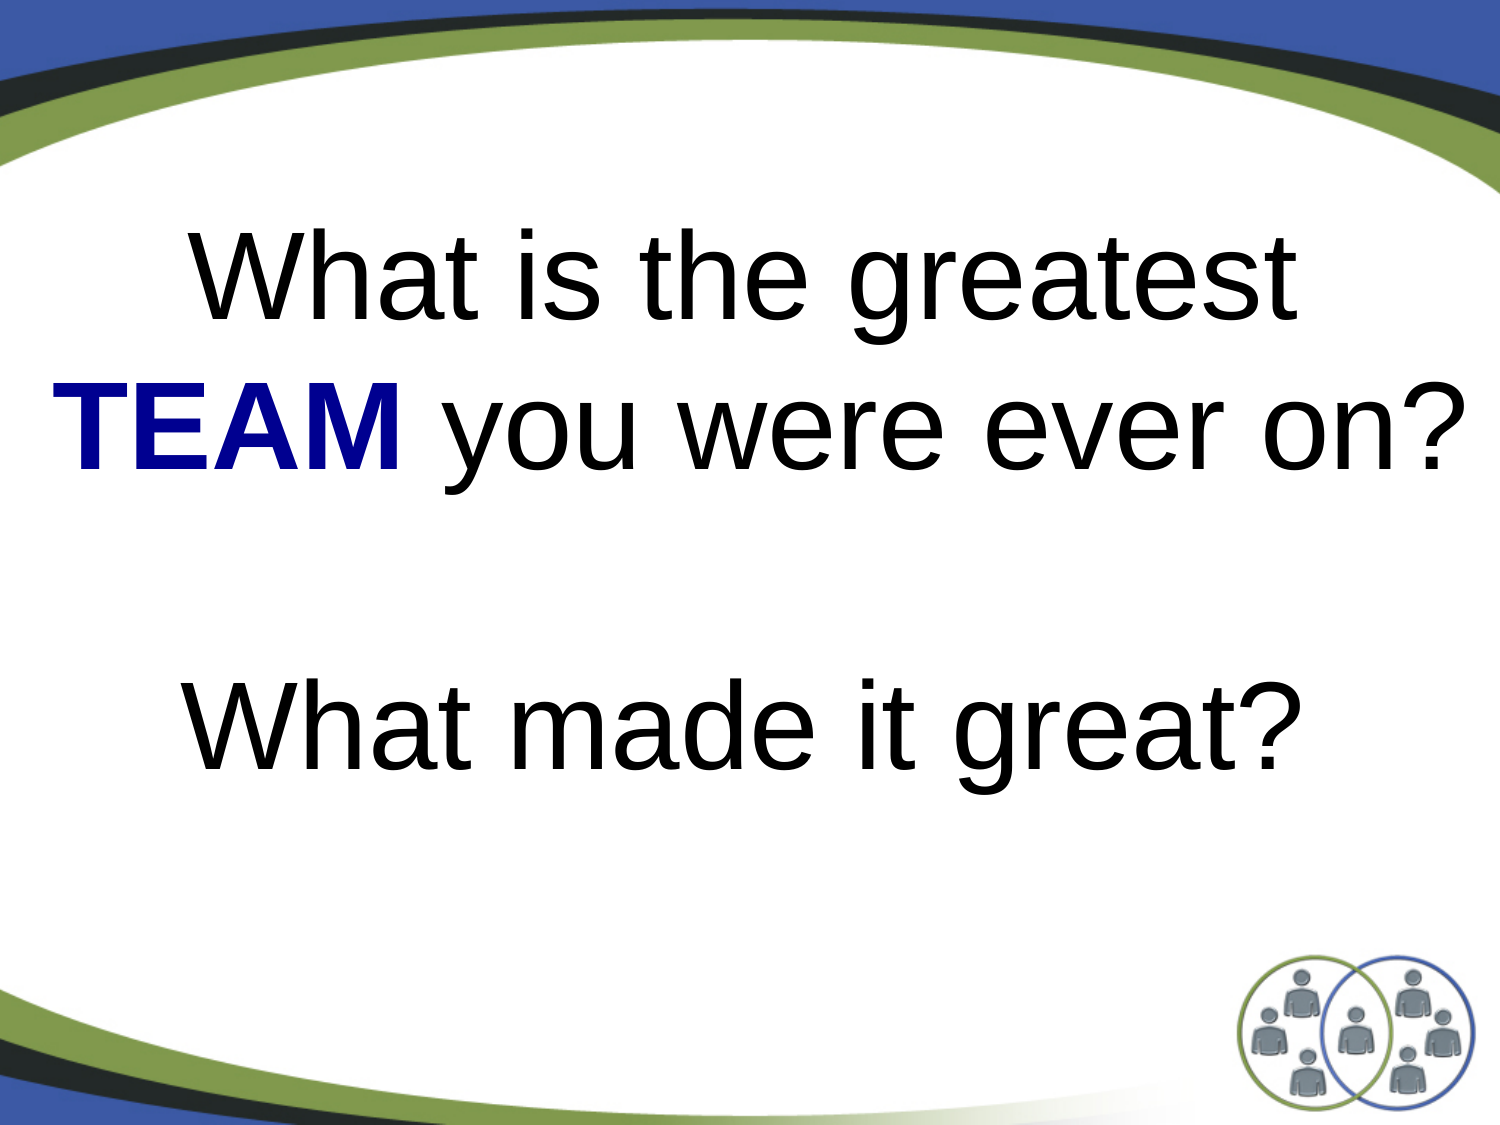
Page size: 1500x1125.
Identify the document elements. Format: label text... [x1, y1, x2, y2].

text_box What is the greatest TEAM you were ever on? What made it great? [2, 187, 1485, 803]
picture [0, 0, 1500, 1125]
